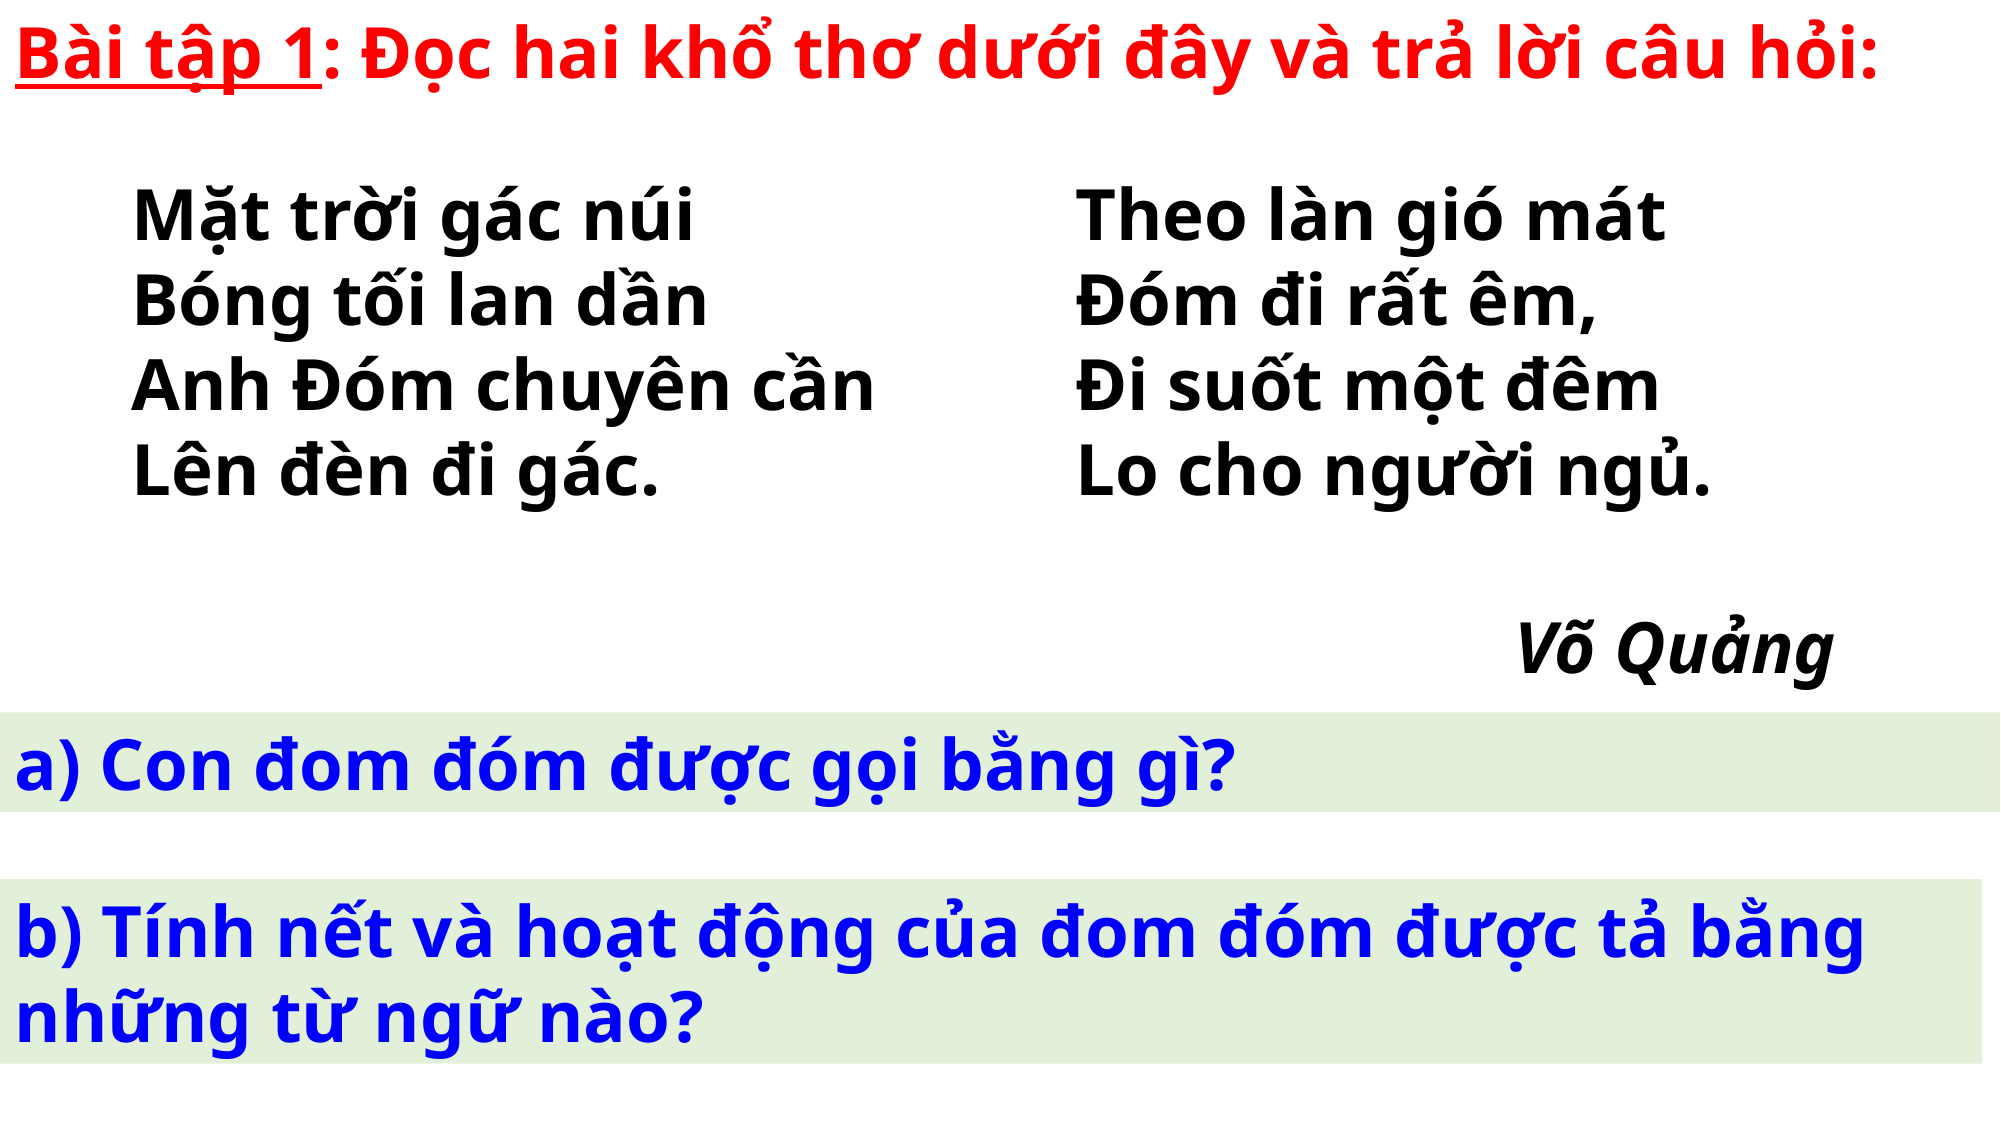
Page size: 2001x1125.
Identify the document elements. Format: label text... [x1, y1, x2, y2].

text_box b) Tính nết và hoạt động của đom đóm được tả bằng những từ ngữ nào? [0, 879, 1982, 1064]
text_box Theo làn gió mát Đóm đi rất êm, Đi suốt một đêm Lo cho người ngủ. [1060, 162, 1860, 517]
text_box Mặt trời gác núi Bóng tối lan dần Anh Đóm chuyên cần Lên đèn đi gác. [116, 162, 983, 517]
text_box a) Con đom đóm được gọi bằng gì? [0, 712, 2000, 813]
text_box Bài tập 1: Đọc hai khổ thơ dưới đây và trả lời câu hỏi: [0, 0, 2000, 100]
text_box Võ Quảng [1499, 595, 1950, 696]
